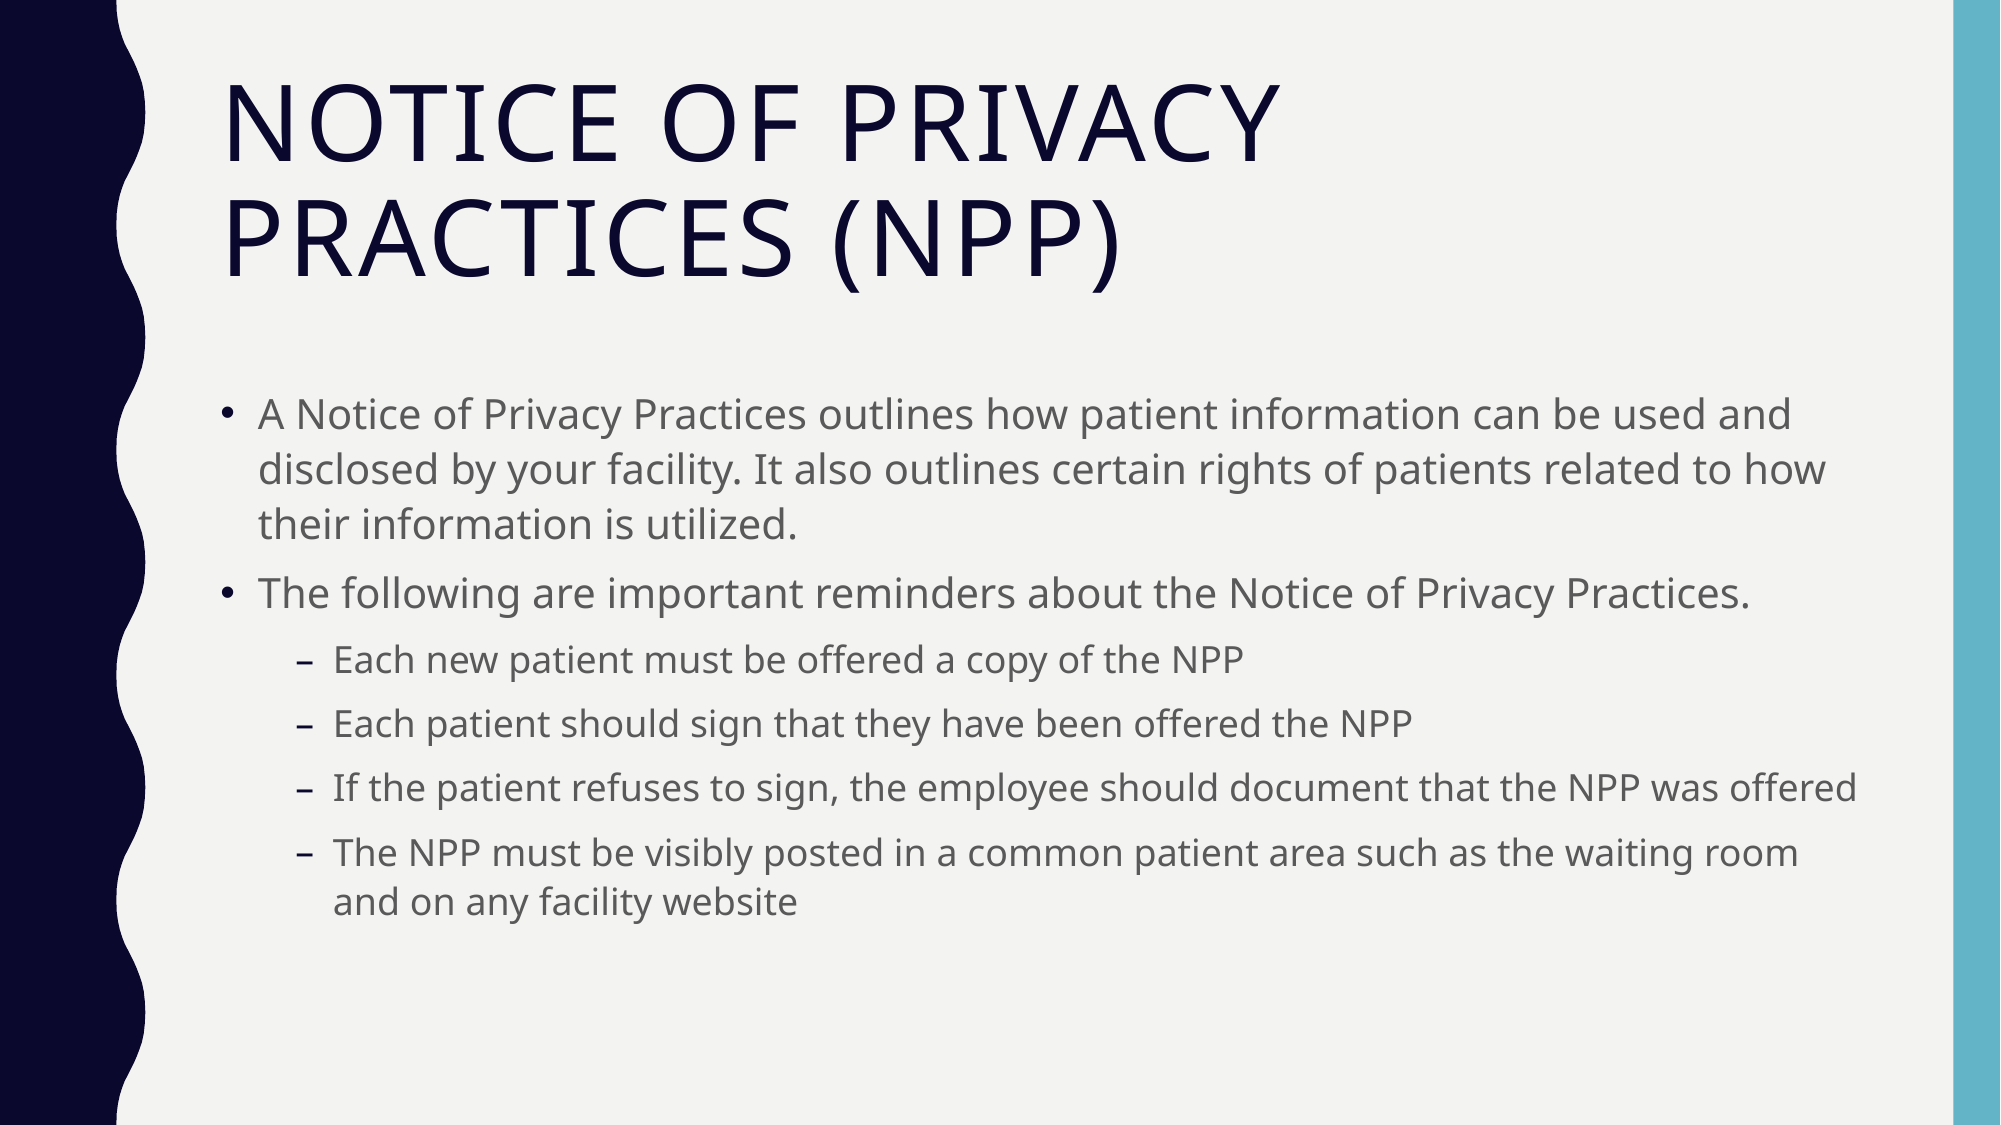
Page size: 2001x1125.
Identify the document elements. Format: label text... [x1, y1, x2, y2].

title Notice of Privacy Practices (NPP) [205, 62, 1875, 308]
list A Notice of Privacy Practices outlines how patient information can be used and disclosed by your facility. It also outlines certain rights of patients related to how their information is utilized. The following are important reminders about the Notice of Privacy Practices. Each new patient must be offered a copy of the NPP Each patient should sign that they have been offered the NPP If the patient refuses to sign, the employee should document that the NPP was offered The NPP must be visibly posted in a common patient area such as the waiting room and on any facility website [205, 375, 1875, 965]
